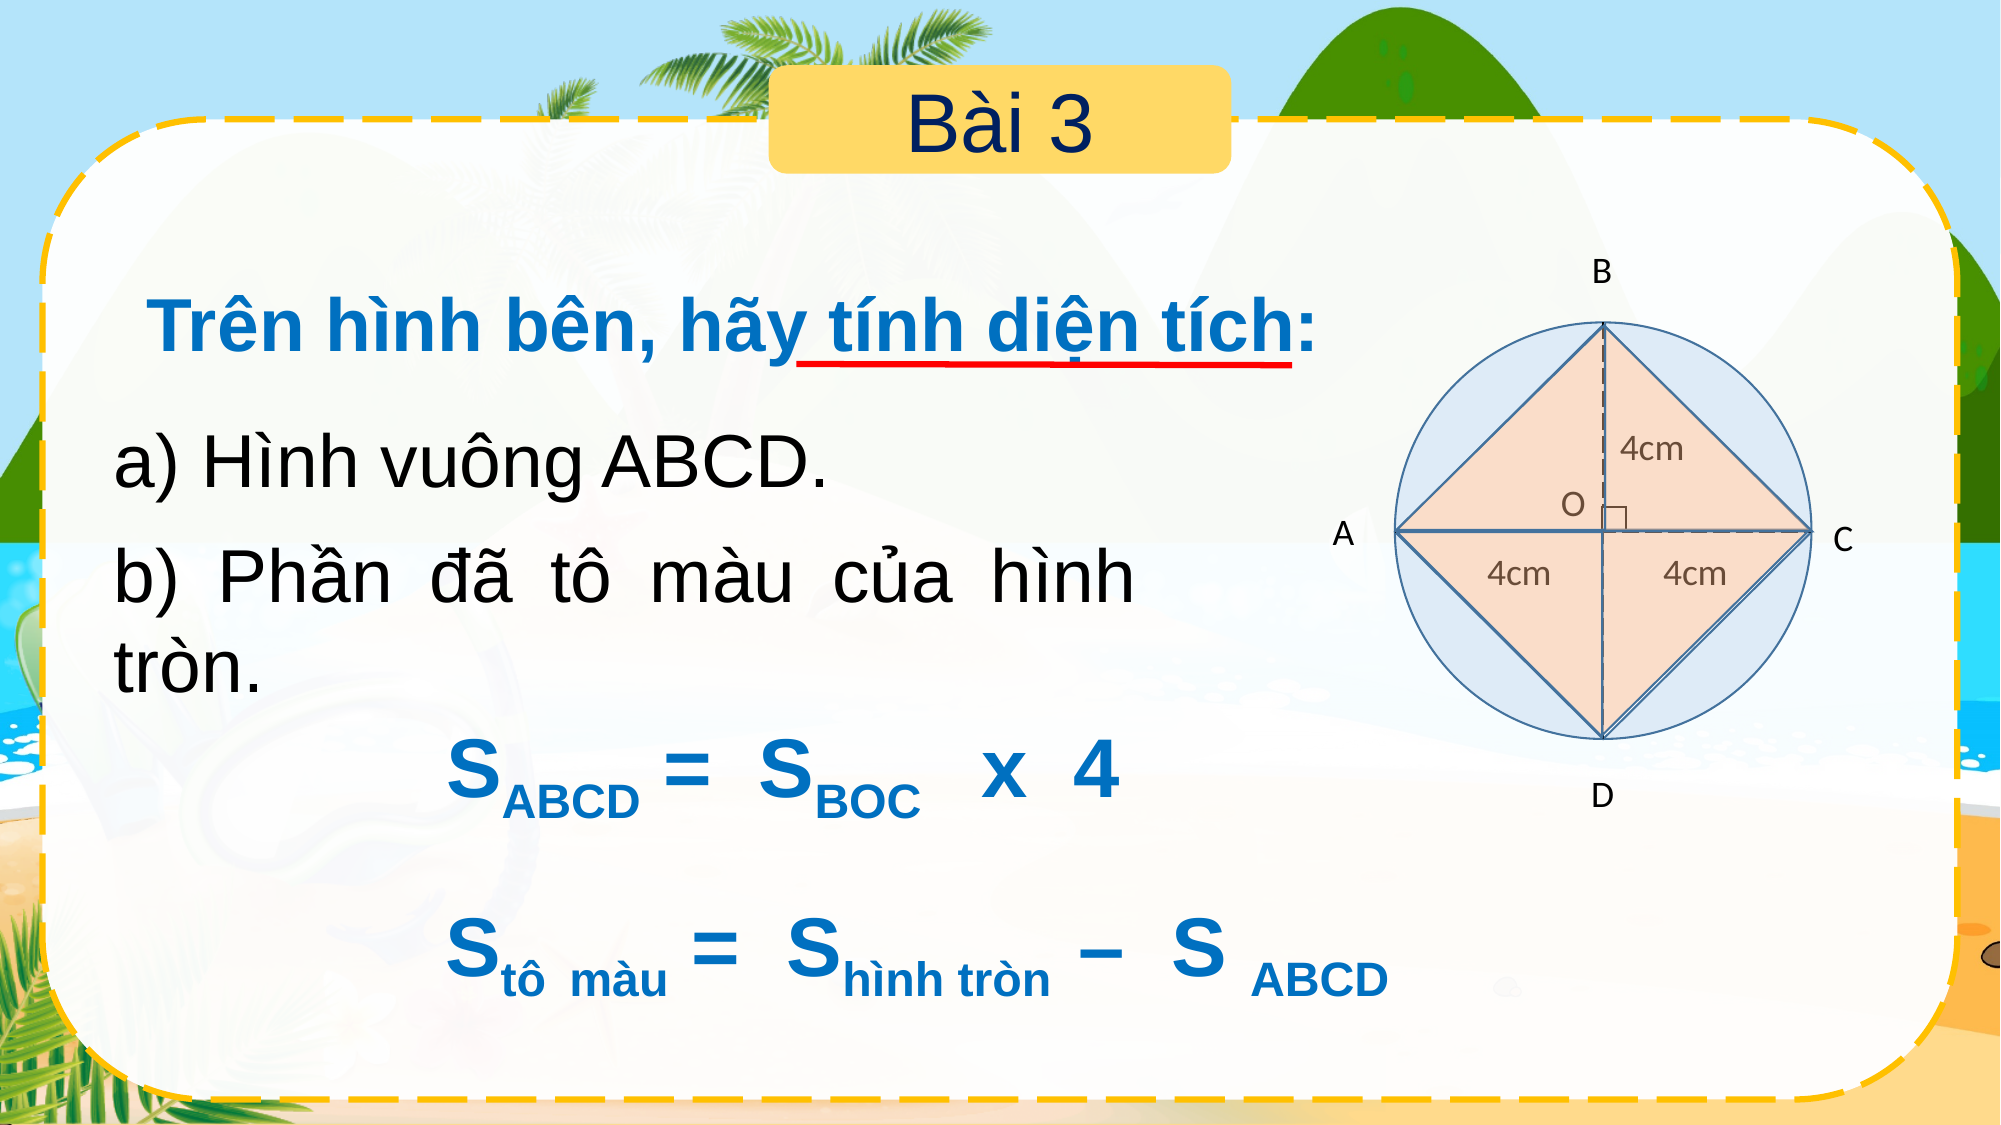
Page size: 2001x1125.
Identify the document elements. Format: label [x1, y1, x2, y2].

text_box [1315, 238, 1874, 823]
picture [0, 0, 2001, 1125]
